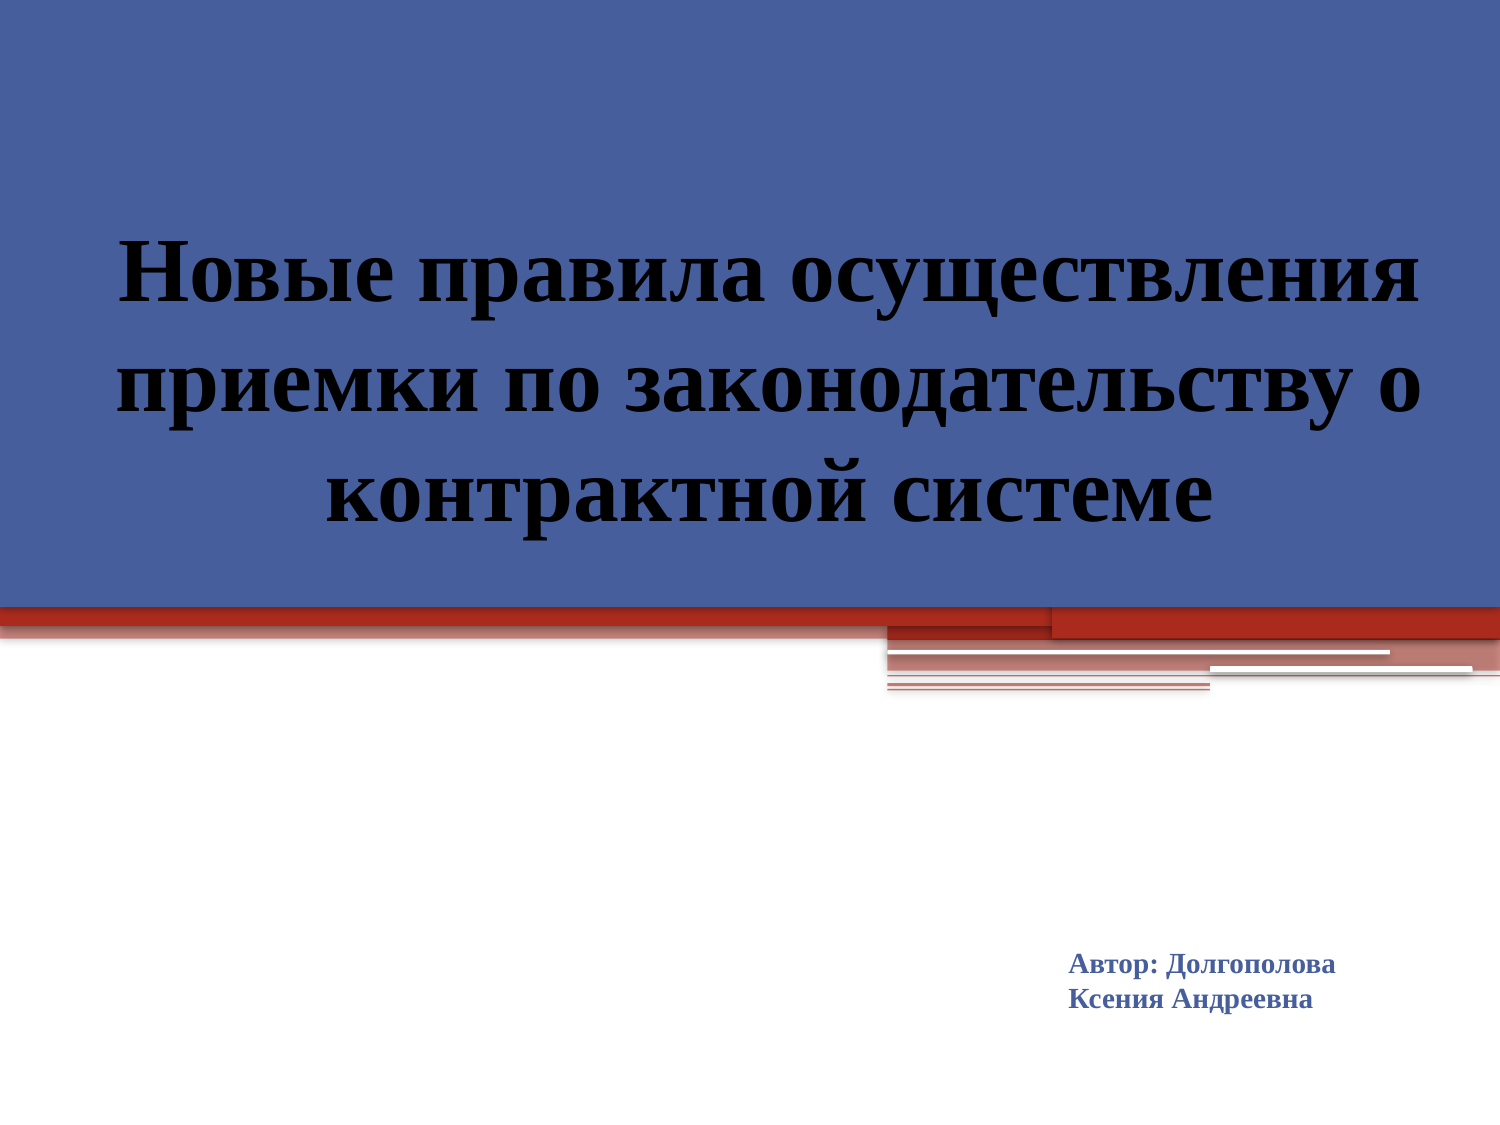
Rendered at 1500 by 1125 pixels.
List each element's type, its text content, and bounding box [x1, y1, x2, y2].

title Новые правила осуществления приемки по законодательству о контрактной системе [76, 30, 1465, 548]
subtitle Автор: Долгополова Ксения Андреевна [1042, 937, 1443, 1001]
